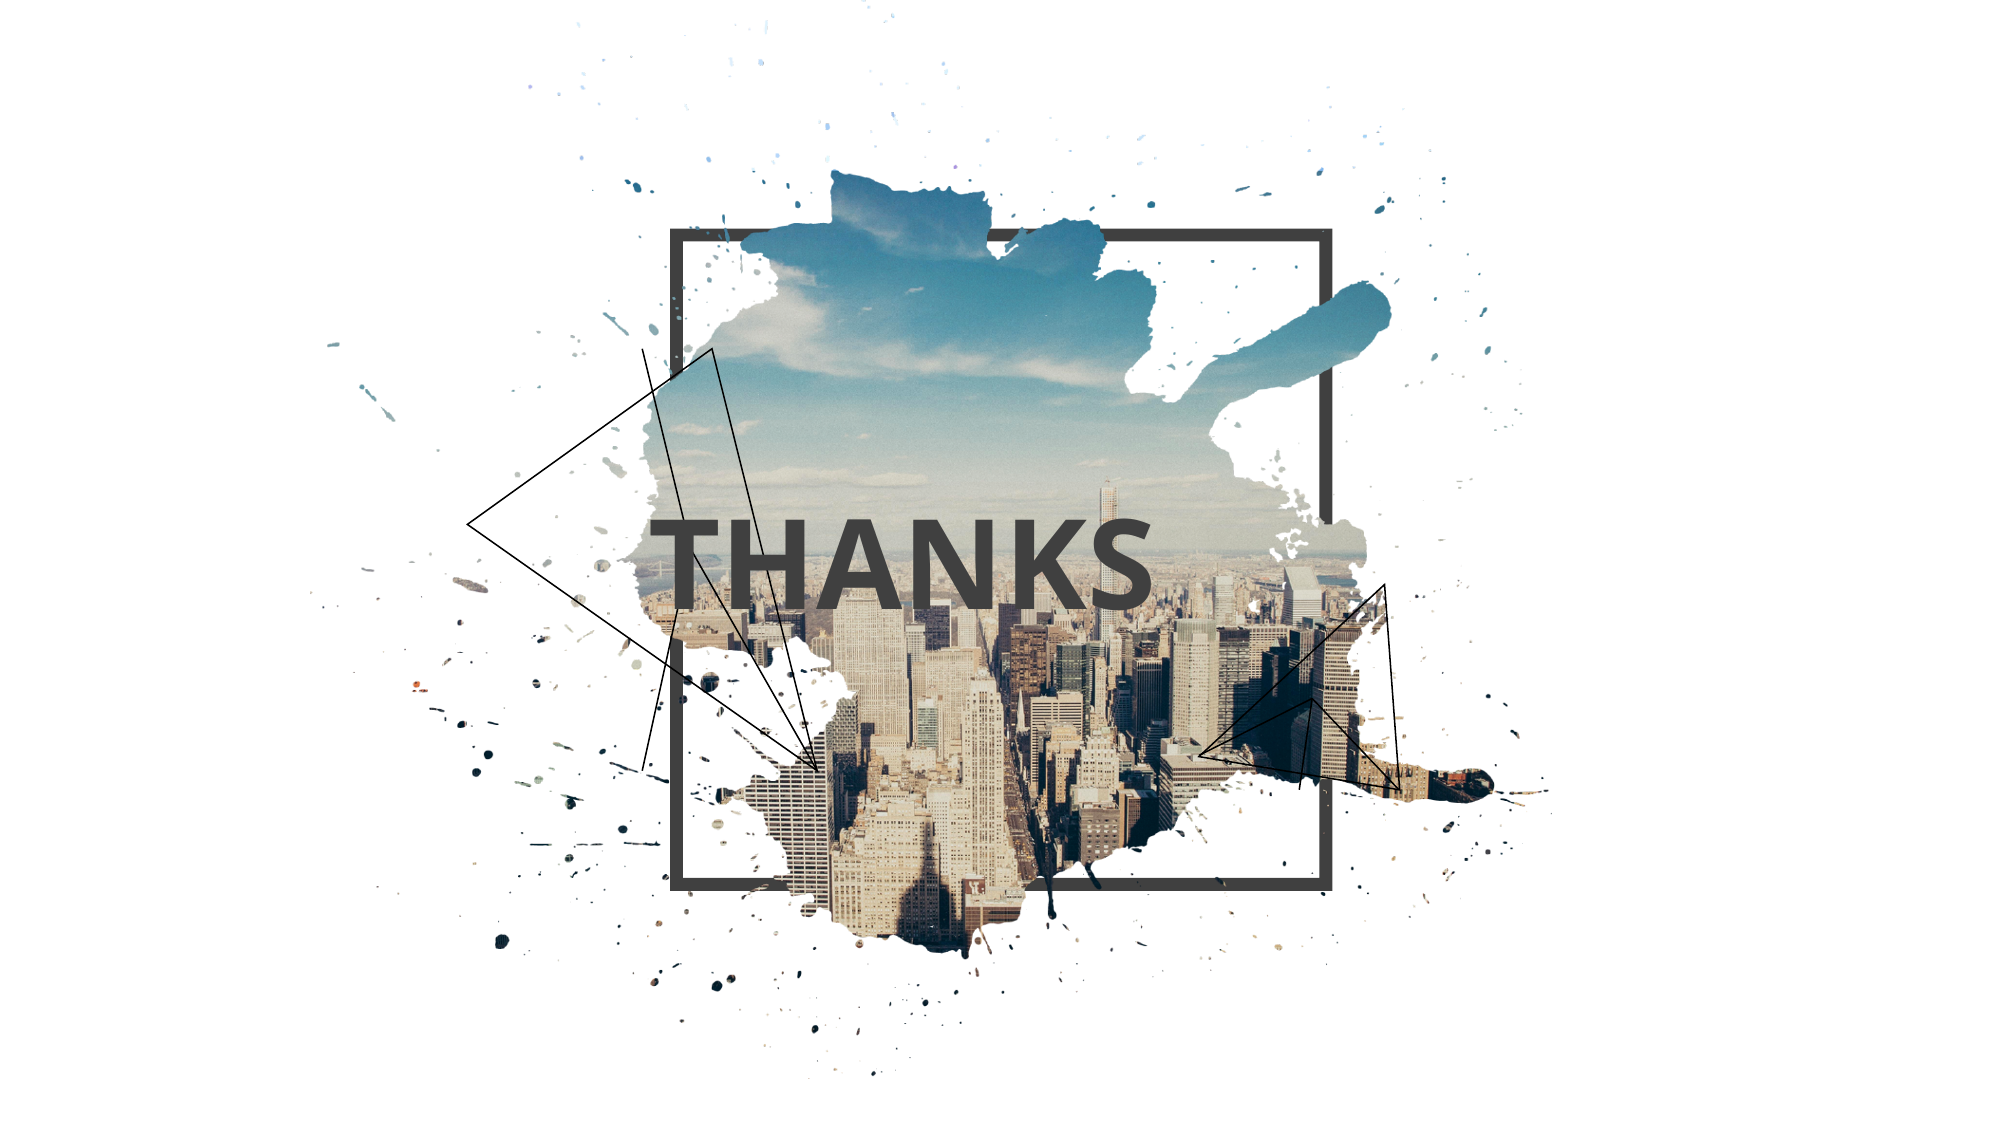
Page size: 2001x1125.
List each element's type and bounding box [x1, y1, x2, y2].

text_box [467, 348, 818, 771]
picture [310, 0, 1552, 1079]
text_box [1198, 584, 1400, 790]
